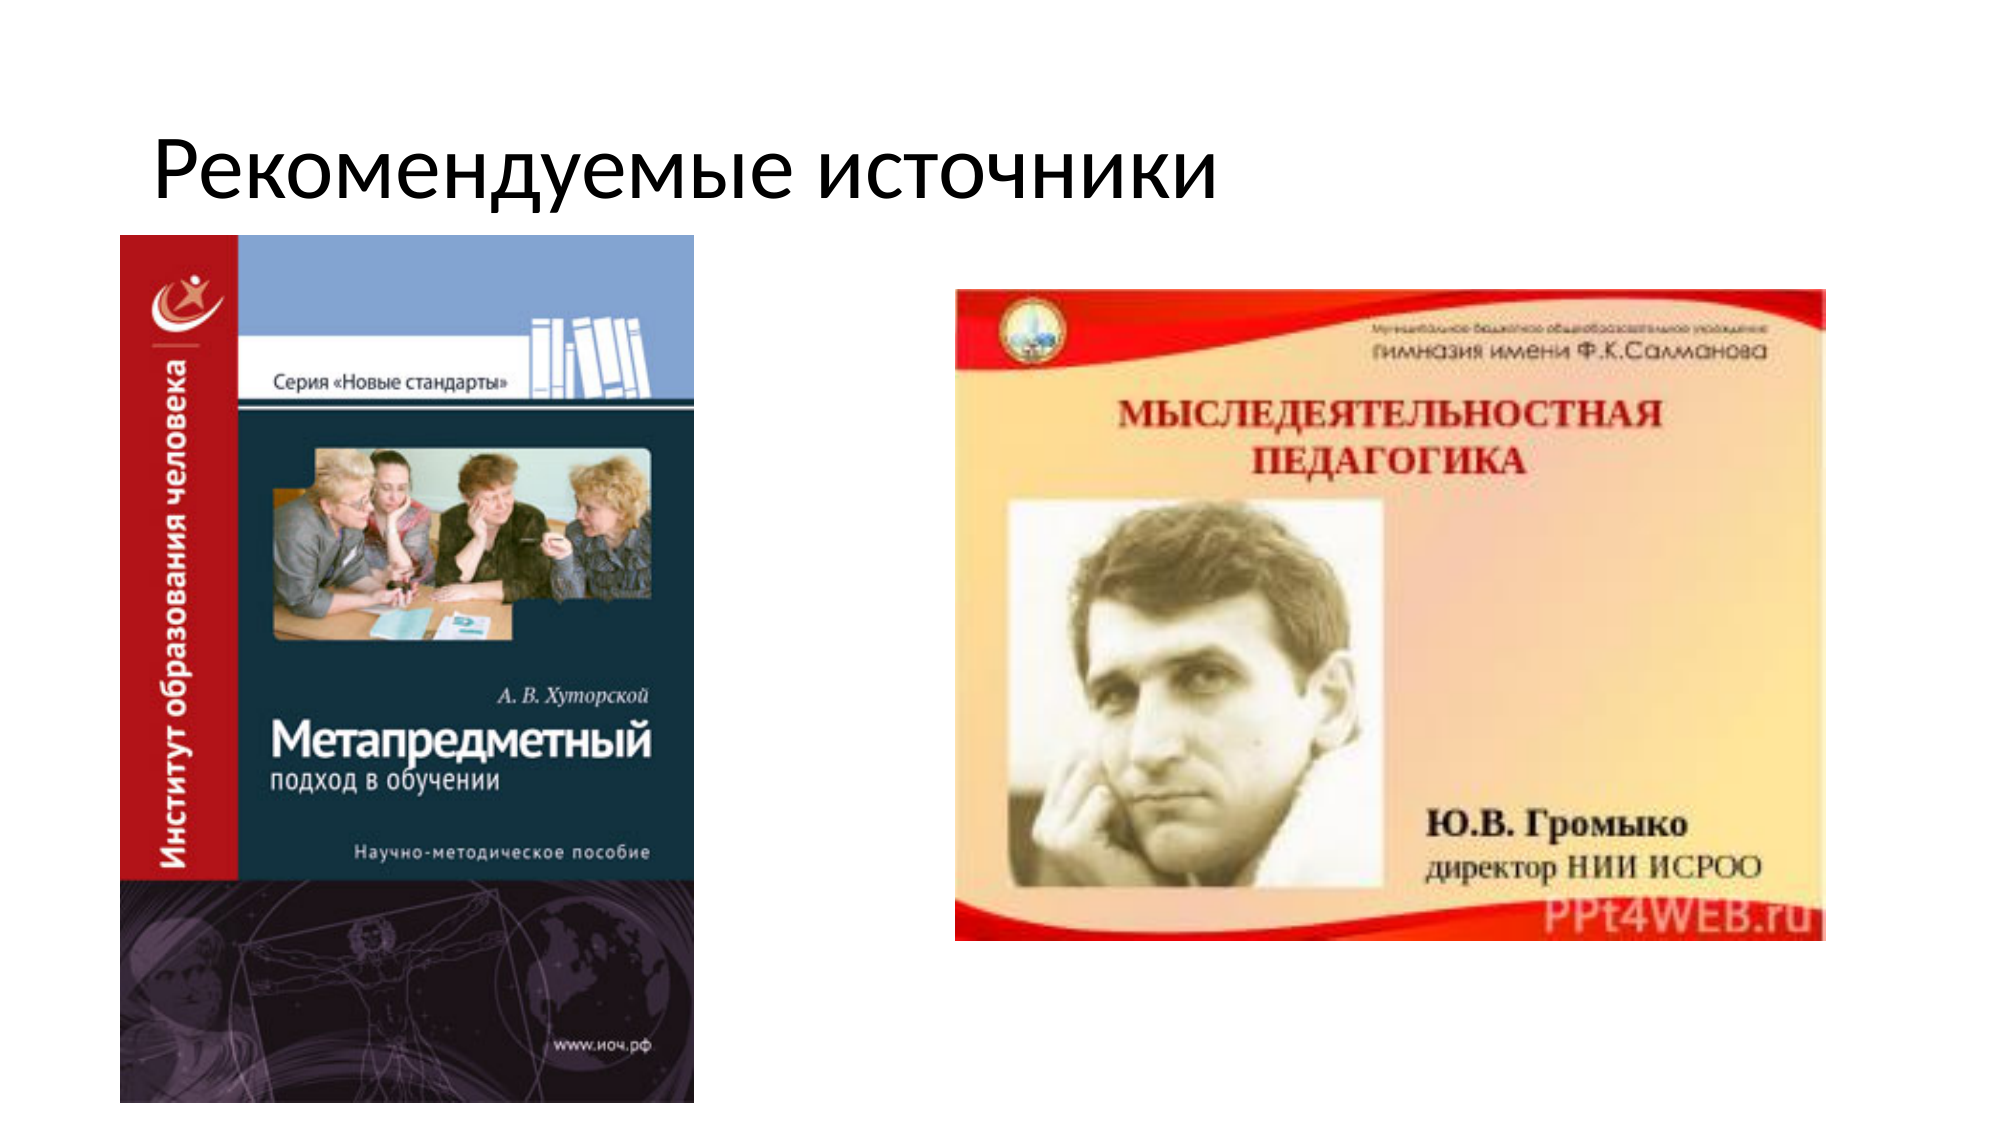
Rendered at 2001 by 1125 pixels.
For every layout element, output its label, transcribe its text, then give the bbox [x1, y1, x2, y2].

title Рекомендуемые источники [137, 59, 1863, 278]
picture [119, 234, 694, 1103]
picture [955, 288, 1826, 941]
